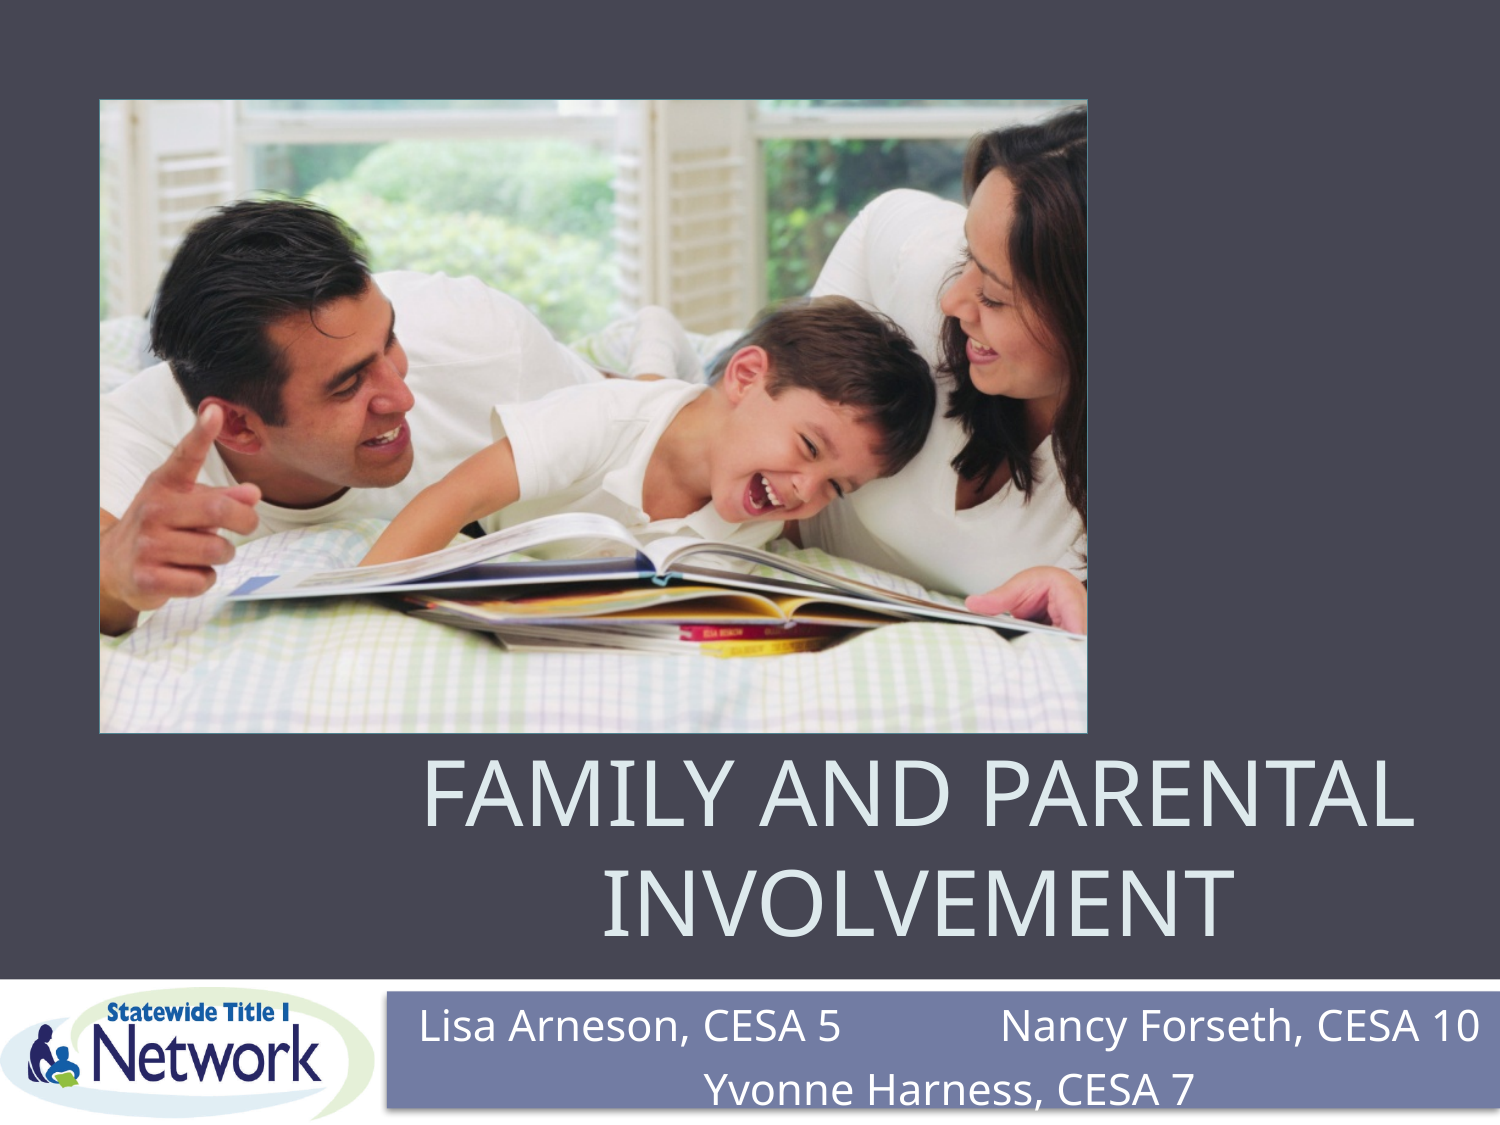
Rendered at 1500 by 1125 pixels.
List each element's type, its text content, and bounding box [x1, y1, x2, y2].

title Family and Parental Involvement [387, 662, 1450, 963]
picture [99, 99, 1088, 734]
picture [0, 987, 376, 1125]
subtitle Lisa Arneson, CESA 5 Nancy Forseth, CESA 10 Yvonne Harness, CESA 7 [399, 987, 1500, 1125]
